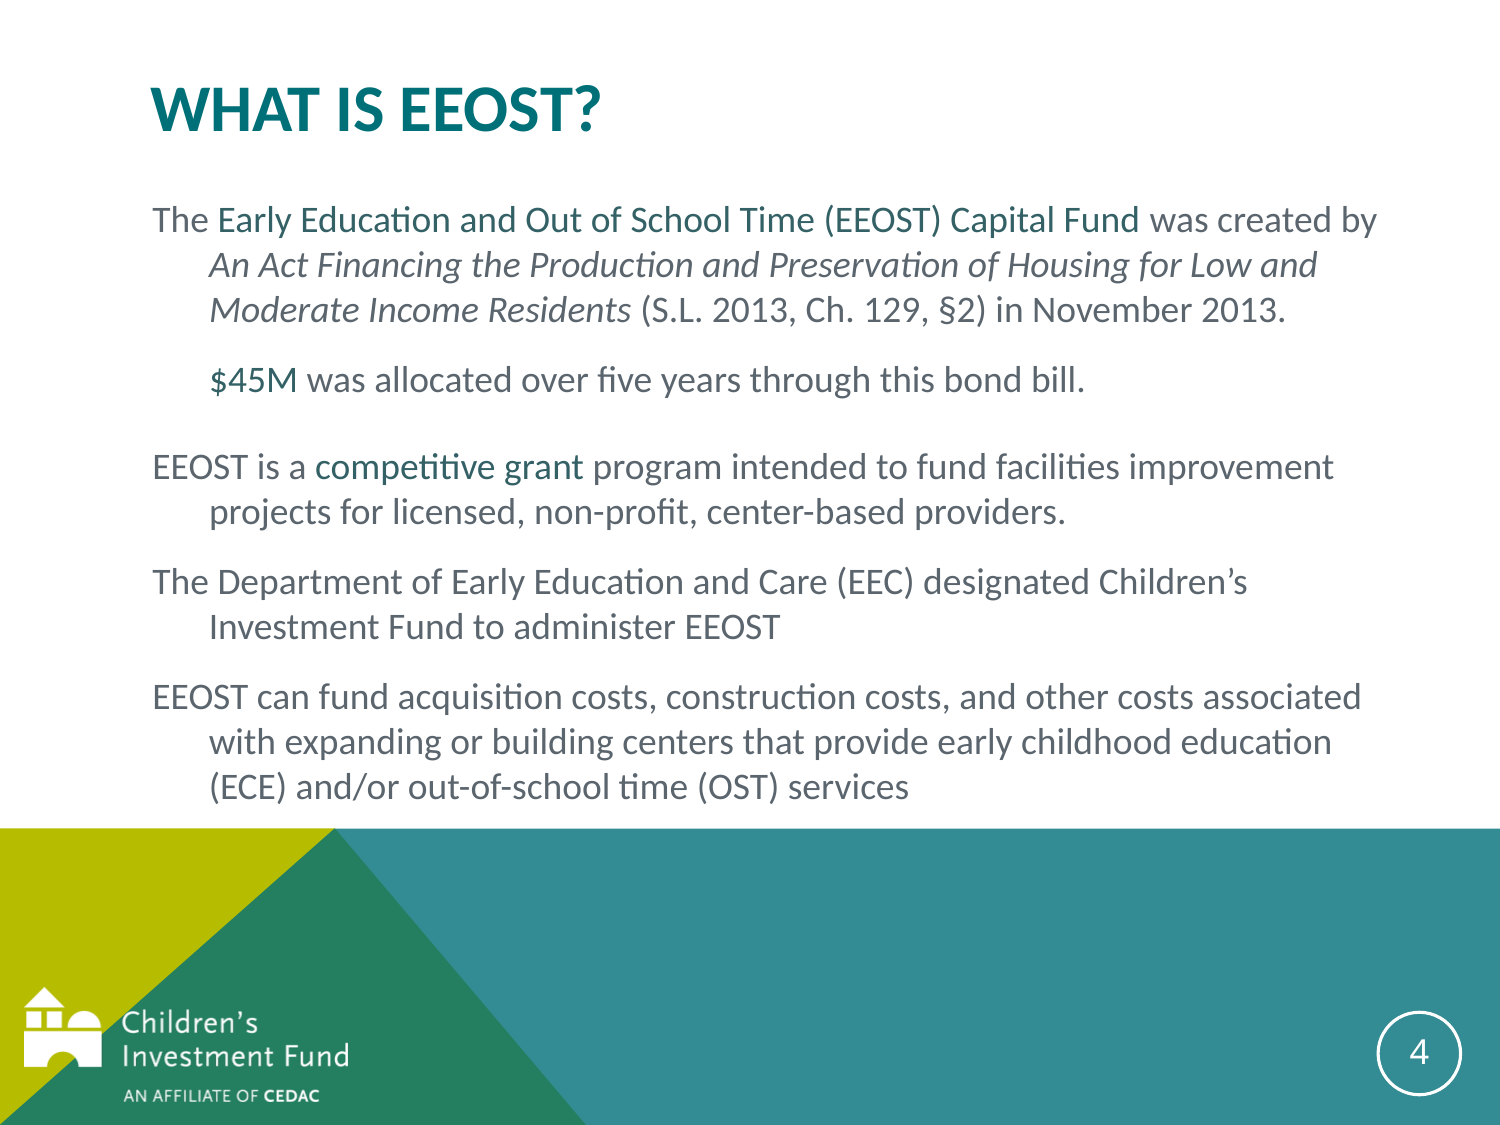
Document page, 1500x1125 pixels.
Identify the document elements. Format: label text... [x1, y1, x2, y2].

list The Early Education and Out of School Time (EEOST) Capital Fund was created by An Act Financing the Production and Preservation of Housing for Low and Moderate Income Residents (S.L. 2013, Ch. 129, §2) in November 2013. $45M was allocated over five years through this bond bill. EEOST is a competitive grant program intended to fund facilities improvement projects for licensed, non-profit, center-based providers. The Department of Early Education and Care (EEC) designated Children’s Investment Fund to administer EEOST EEOST can fund acquisition costs, construction costs, and other costs associated with expanding or building centers that provide early childhood education (ECE) and/or out-of-school time (OST) services [137, 187, 1425, 900]
title What is EEOST? [135, 60, 1369, 150]
picture [24, 987, 348, 1102]
slide_number 4 [1376, 1010, 1463, 1097]
